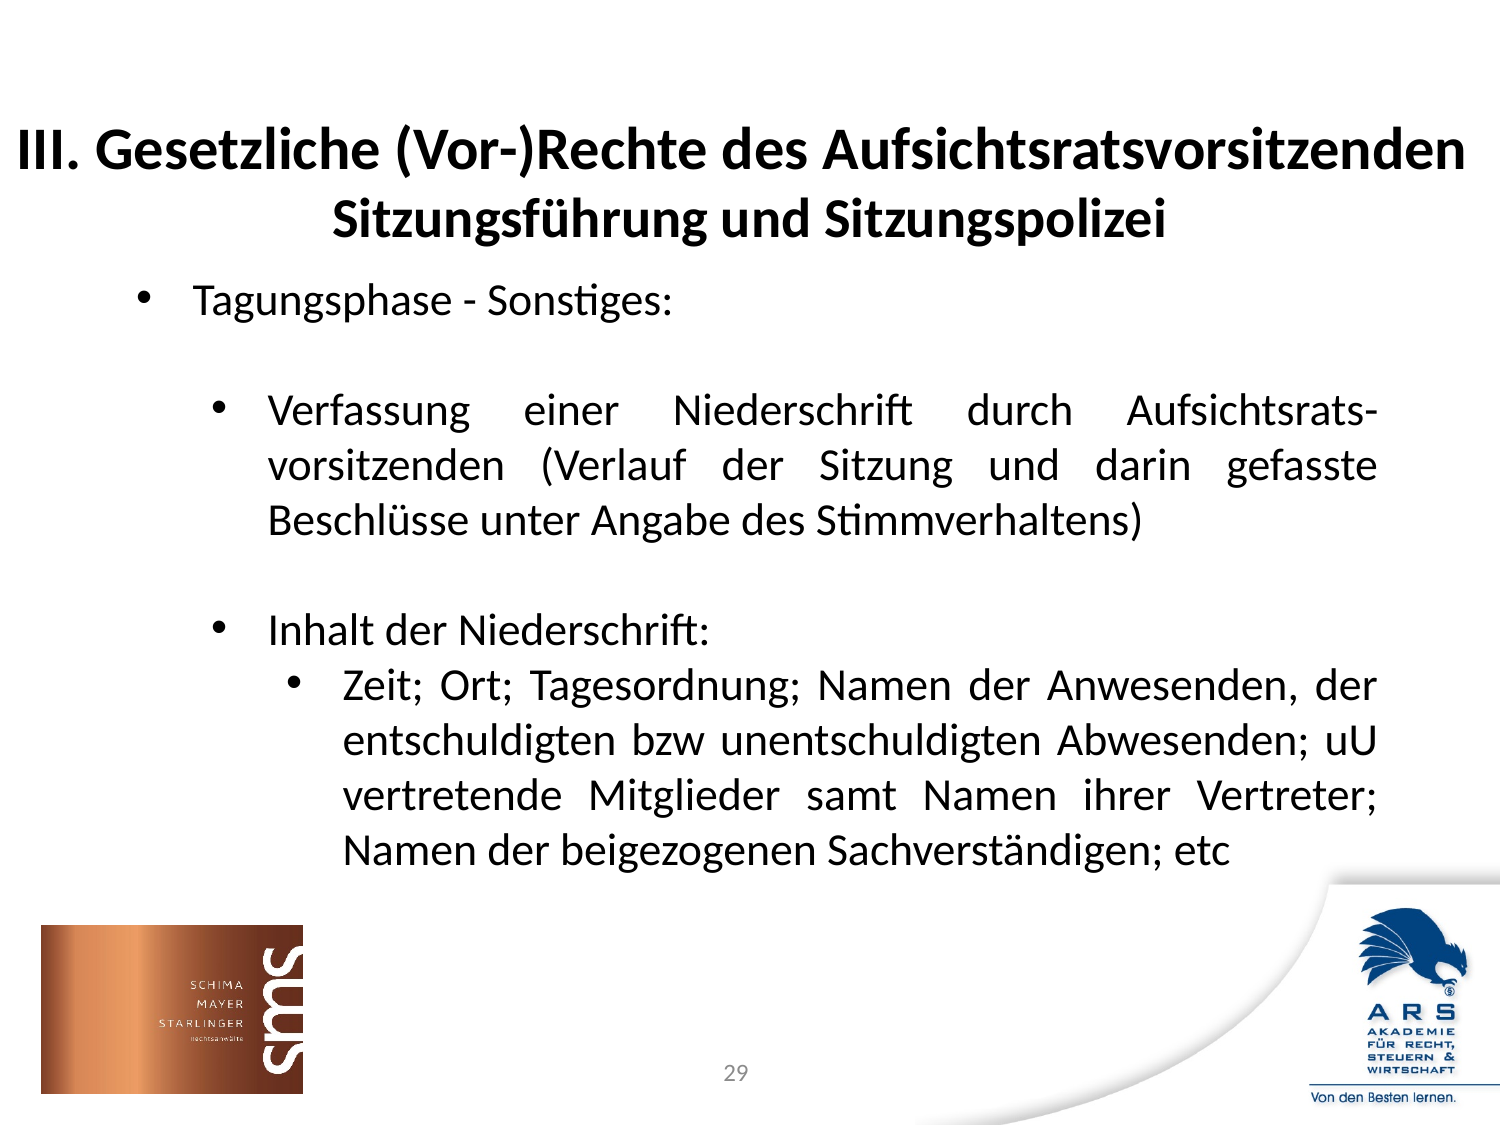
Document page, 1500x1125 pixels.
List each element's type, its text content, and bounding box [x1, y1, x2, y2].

slide_number 29 [561, 1041, 909, 1102]
picture [40, 925, 304, 1095]
text_box III. Gesetzliche (Vor-)Rechte des Aufsichtsratsvorsitzenden Sitzungsführung und Sitzungspolizei [0, 101, 1500, 257]
text_box Tagungsphase - Sonstiges: Verfassung einer Niederschrift durch Aufsichtsrats-vorsitzenden (Verlauf der Sitzung und darin gefasste Beschlüsse unter Angabe des Stimmverhaltens) Inhalt der Niederschrift: Zeit; Ort; Tagesordnung; Namen der Anwesenden, der entschuldigten bzw unentschuldigten Abwesenden; uU vertretende Mitglieder samt Namen ihrer Vertreter; Namen der beigezogenen Sachverständigen; etc [106, 262, 1394, 882]
picture [915, 854, 1500, 1125]
